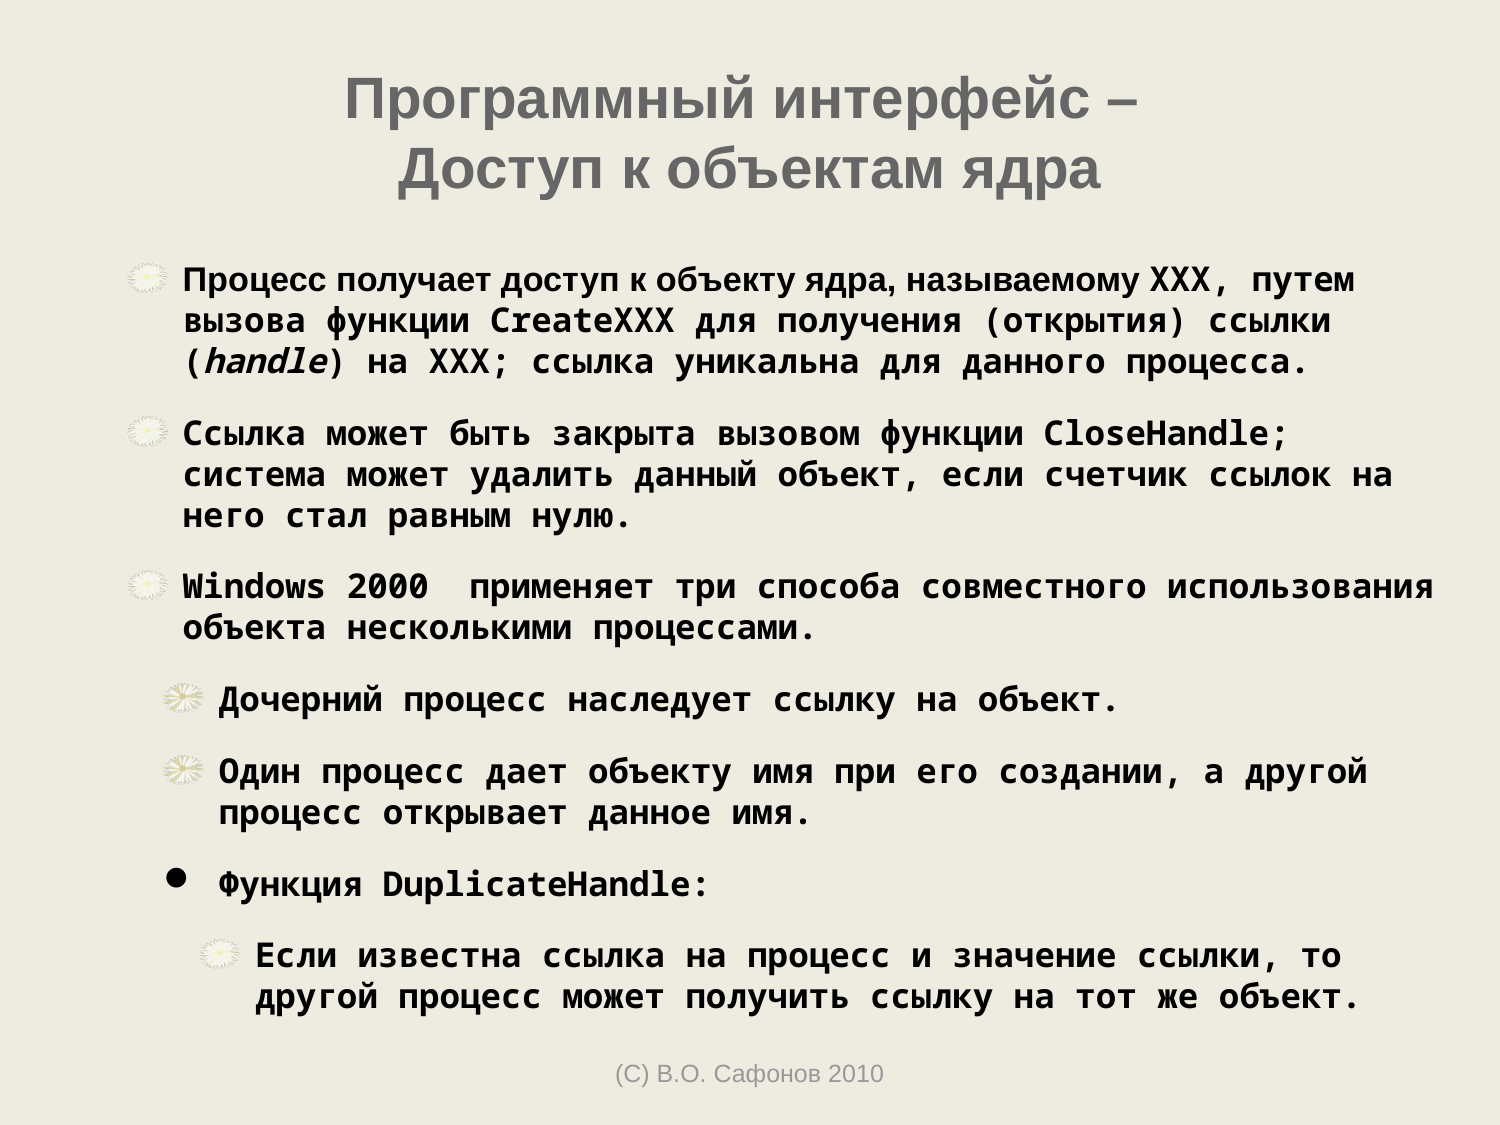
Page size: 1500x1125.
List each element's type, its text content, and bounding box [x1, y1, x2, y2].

picture [127, 416, 168, 447]
title Программный интерфейс – Доступ к объектам ядра [18, 37, 1482, 224]
picture [199, 939, 240, 969]
picture [163, 683, 204, 713]
picture [127, 263, 168, 293]
picture [127, 570, 168, 600]
footer (С) В.О. Сафонов 2010 [512, 1042, 988, 1103]
list Процесс получает доступ к объекту ядра, называемому XXX, путем вызова функции CreateXXX для получения (открытия) ссылки (handle) на XXX; ссылка уникальна для данного процесса. Ссылка может быть закрыта вызовом функции CloseHandle; система может удалить данный объект, если счетчик ссылок на него стал равным нулю. Windows 2000 применяет три способа совместного использования объекта несколькими процессами. Дочерний процесс наследует ссылку на объект. Один процесс дает объекту имя при его создании, а другой процесс открывает данное имя. Функция DuplicateHandle: Если известна ссылка на процесс и значение ссылки, то другой процесс может получить ссылку на тот же объект. [112, 249, 1450, 1025]
picture [163, 755, 204, 785]
